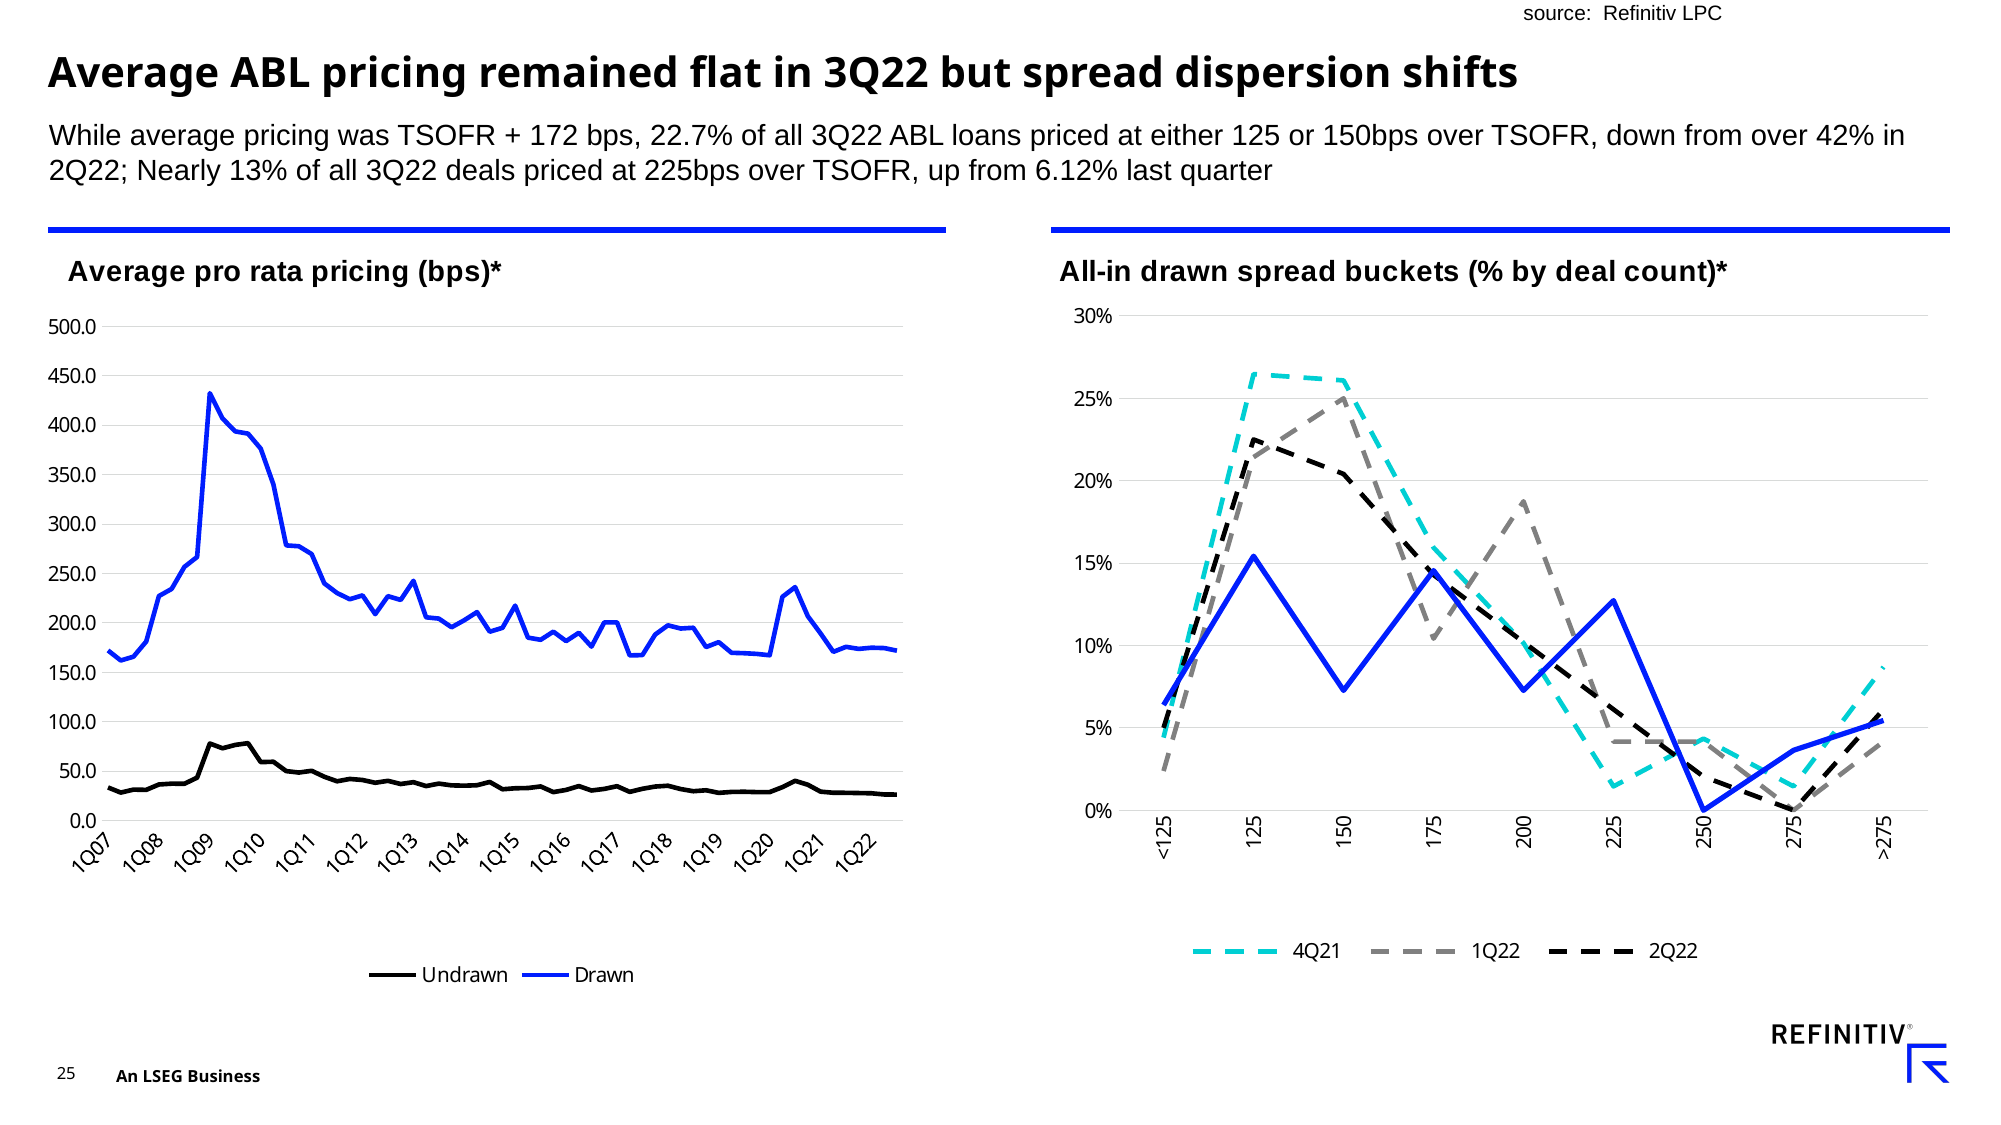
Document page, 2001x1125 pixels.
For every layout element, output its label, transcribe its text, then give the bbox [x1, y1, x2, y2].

title Average ABL pricing remained flat in 3Q22 but spread dispersion shifts [47, 51, 1950, 109]
list While average pricing was TSOFR + 172 bps, 22.7% of all 3Q22 ABL loans priced at either 125 or 150bps over TSOFR, down from over 42% in 2Q22; Nearly 13% of all 3Q22 deals priced at 225bps over TSOFR, up from 6.12% last quarter [48, 116, 1951, 205]
picture [1753, 1005, 1969, 1102]
chart [1052, 244, 1952, 995]
chart [47, 244, 947, 995]
footer source: Refinitiv LPC [1523, 0, 2000, 41]
